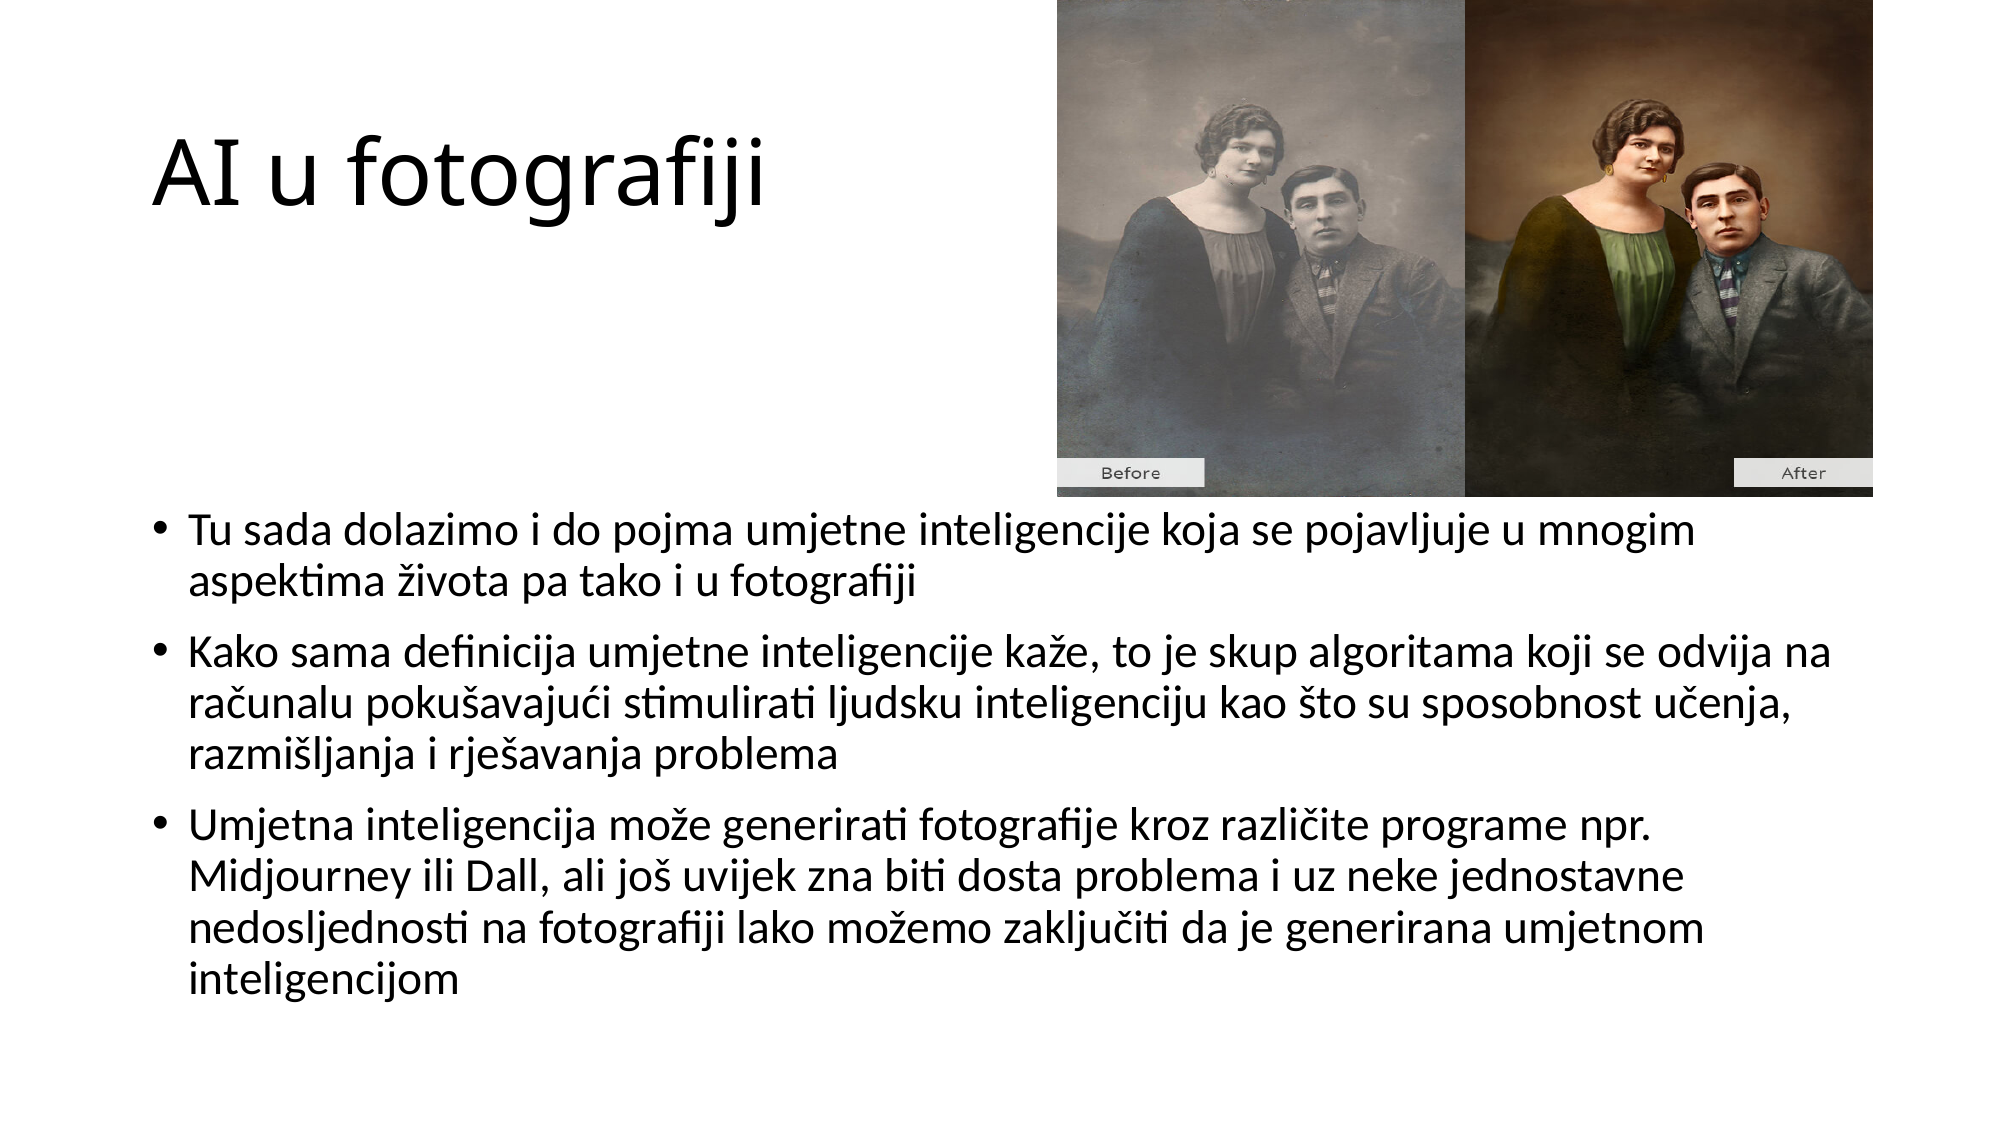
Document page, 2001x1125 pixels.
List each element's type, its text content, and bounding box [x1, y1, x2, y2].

picture [1057, 0, 1873, 497]
title AI u fotografiji [137, 66, 1057, 285]
list Tu sada dolazimo i do pojma umjetne inteligencije koja se pojavljuje u mnogim aspektima života pa tako i u fotografiji Kako sama definicija umjetne inteligencije kaže, to je skup algoritama koji se odvija na računalu pokušavajući stimulirati ljudsku inteligenciju kao što su sposobnost učenja, razmišljanja i rješavanja problema Umjetna inteligencija može generirati fotografije kroz različite programe npr. Midjourney ili Dall, ali još uvijek zna biti dosta problema i uz neke jednostavne nedosljednosti na fotografiji lako možemo zaključiti da je generirana umjetnom inteligencijom [137, 496, 1863, 1014]
